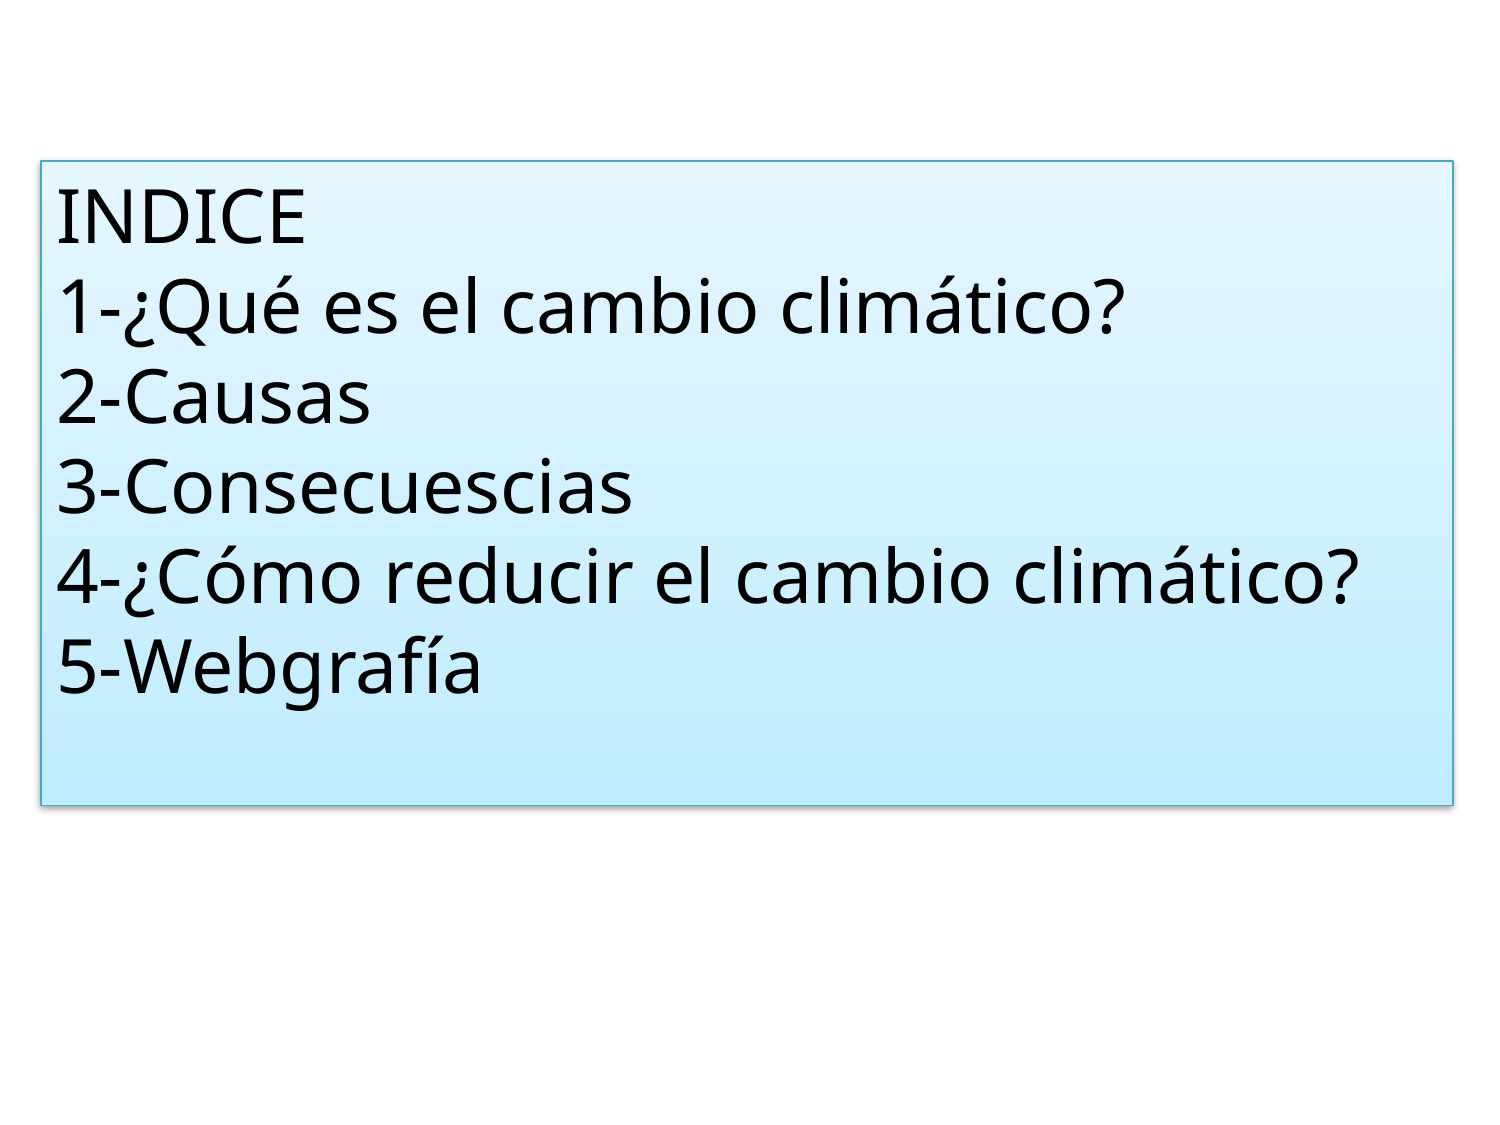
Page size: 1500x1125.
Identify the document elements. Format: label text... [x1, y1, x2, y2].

text_box INDICE 1-¿Qué es el cambio climático? 2-Causas 3-Consecuescias 4-¿Cómo reducir el cambio climático? 5-Webgrafía [40, 160, 1454, 806]
